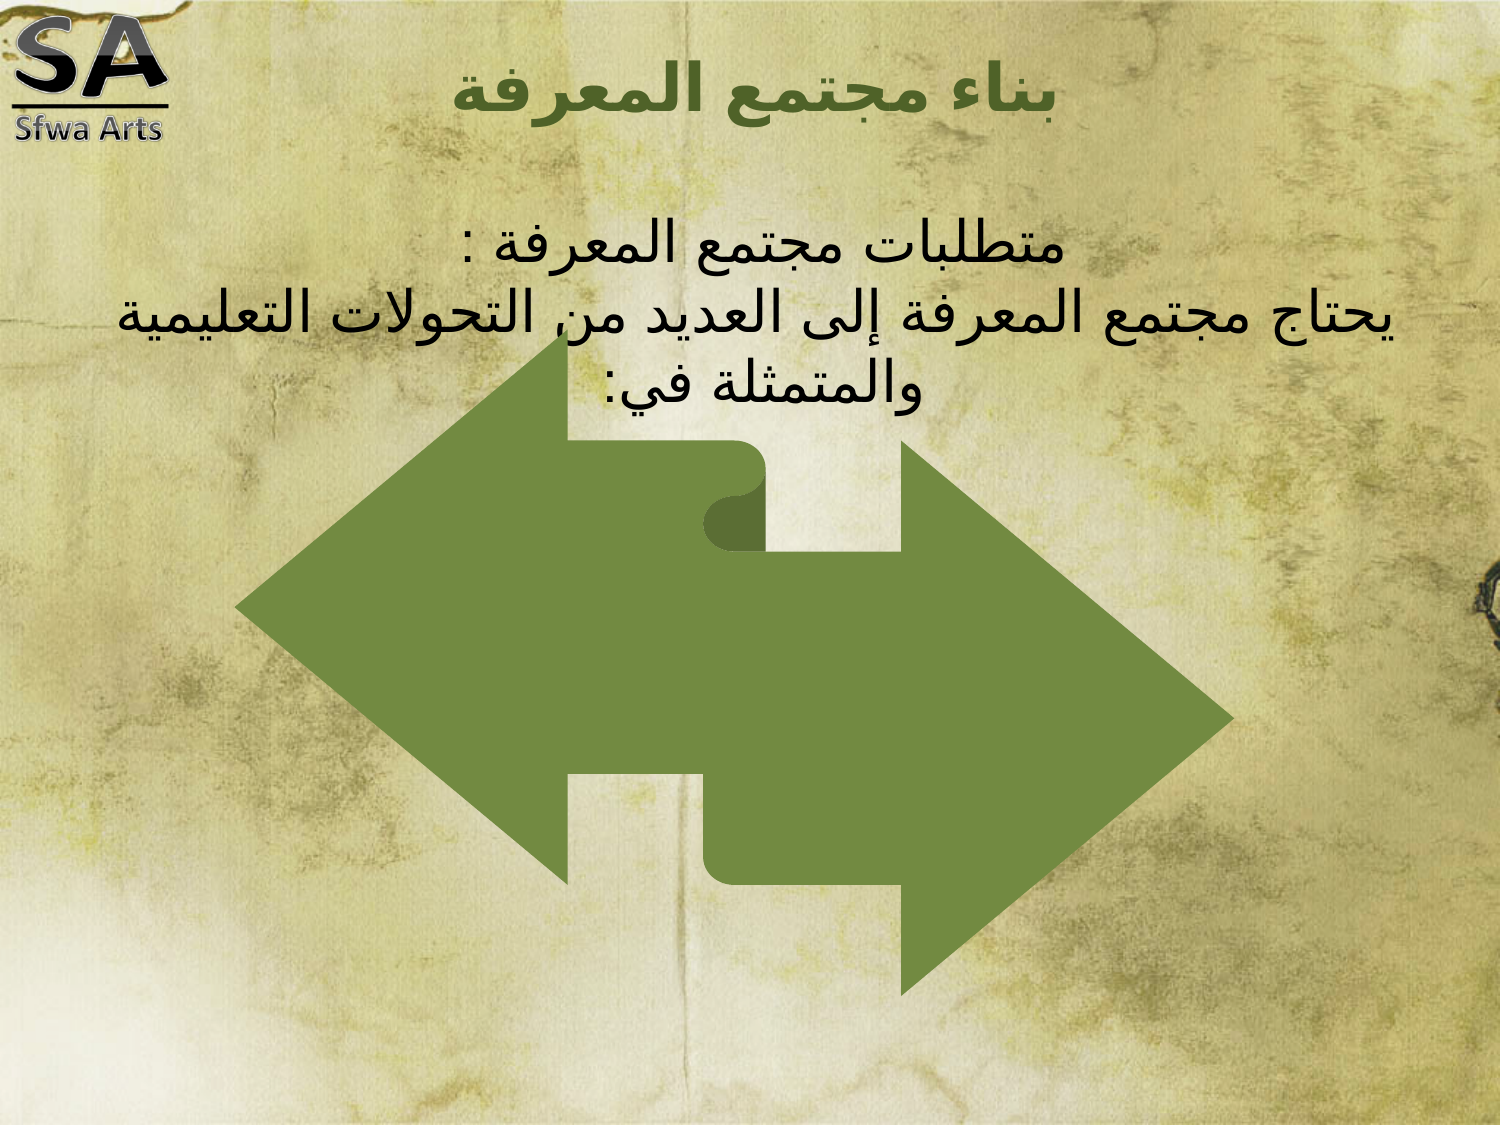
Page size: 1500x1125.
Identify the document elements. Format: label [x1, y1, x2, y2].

picture [0, 0, 1500, 1125]
text_box [234, 329, 1235, 997]
